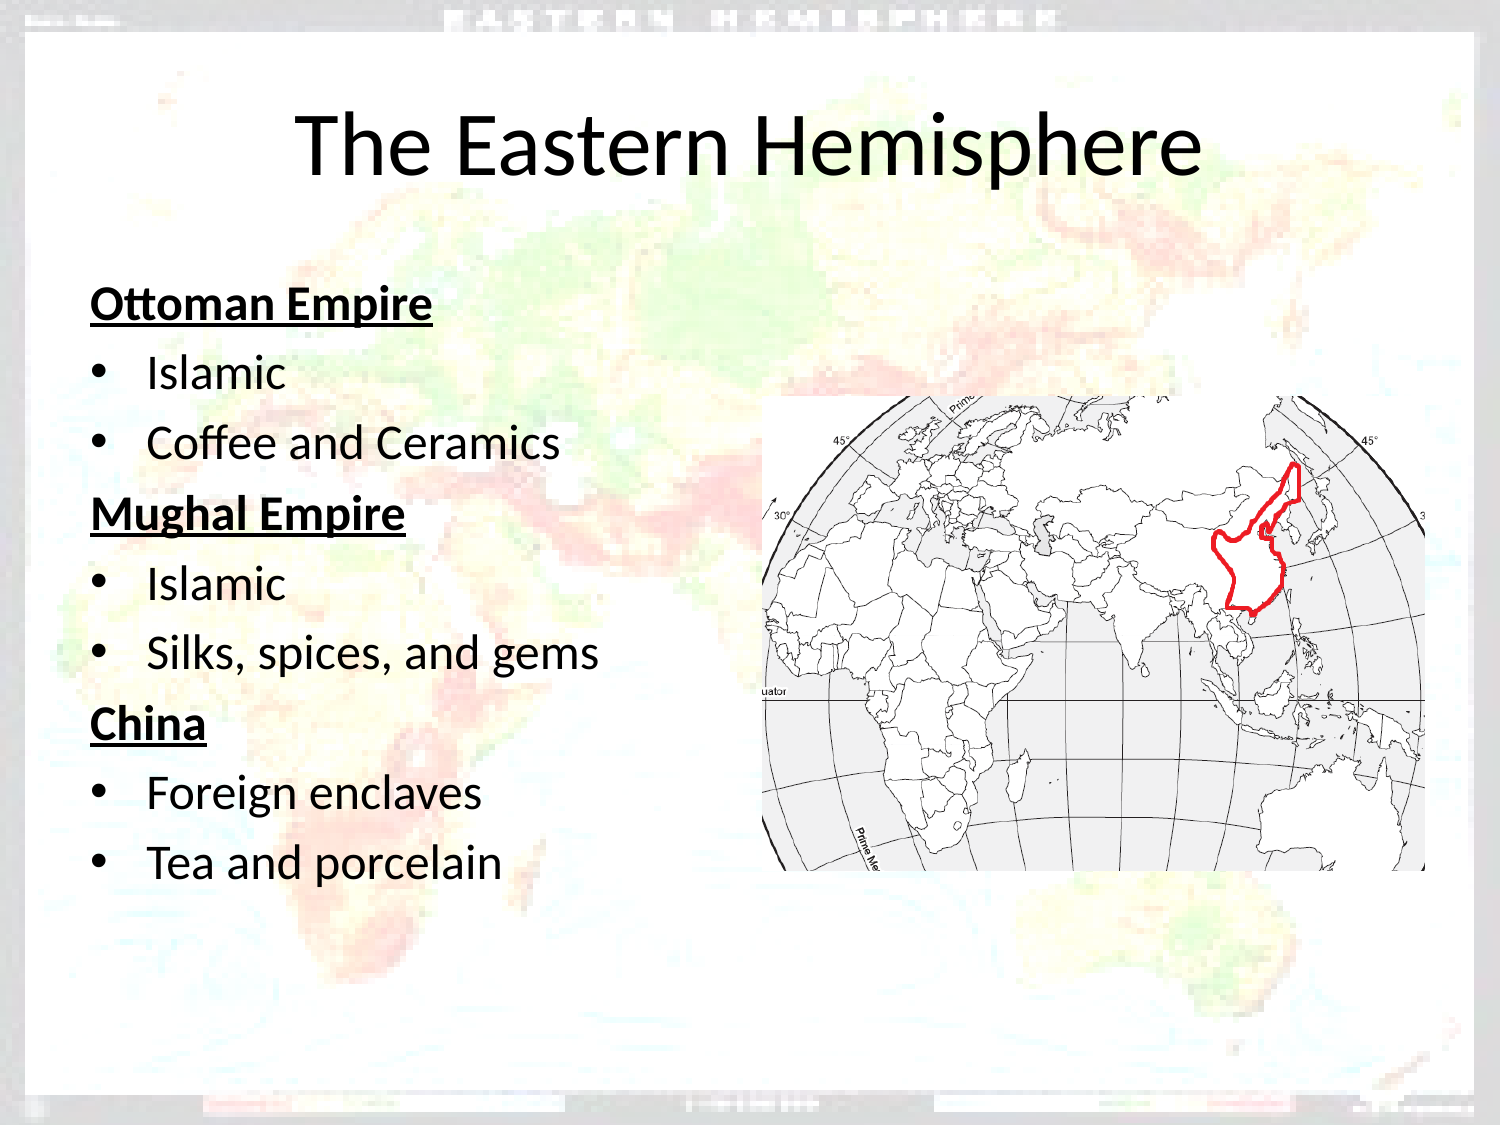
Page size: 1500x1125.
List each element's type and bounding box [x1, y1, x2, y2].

picture [0, 0, 1500, 1125]
list [762, 396, 1426, 871]
